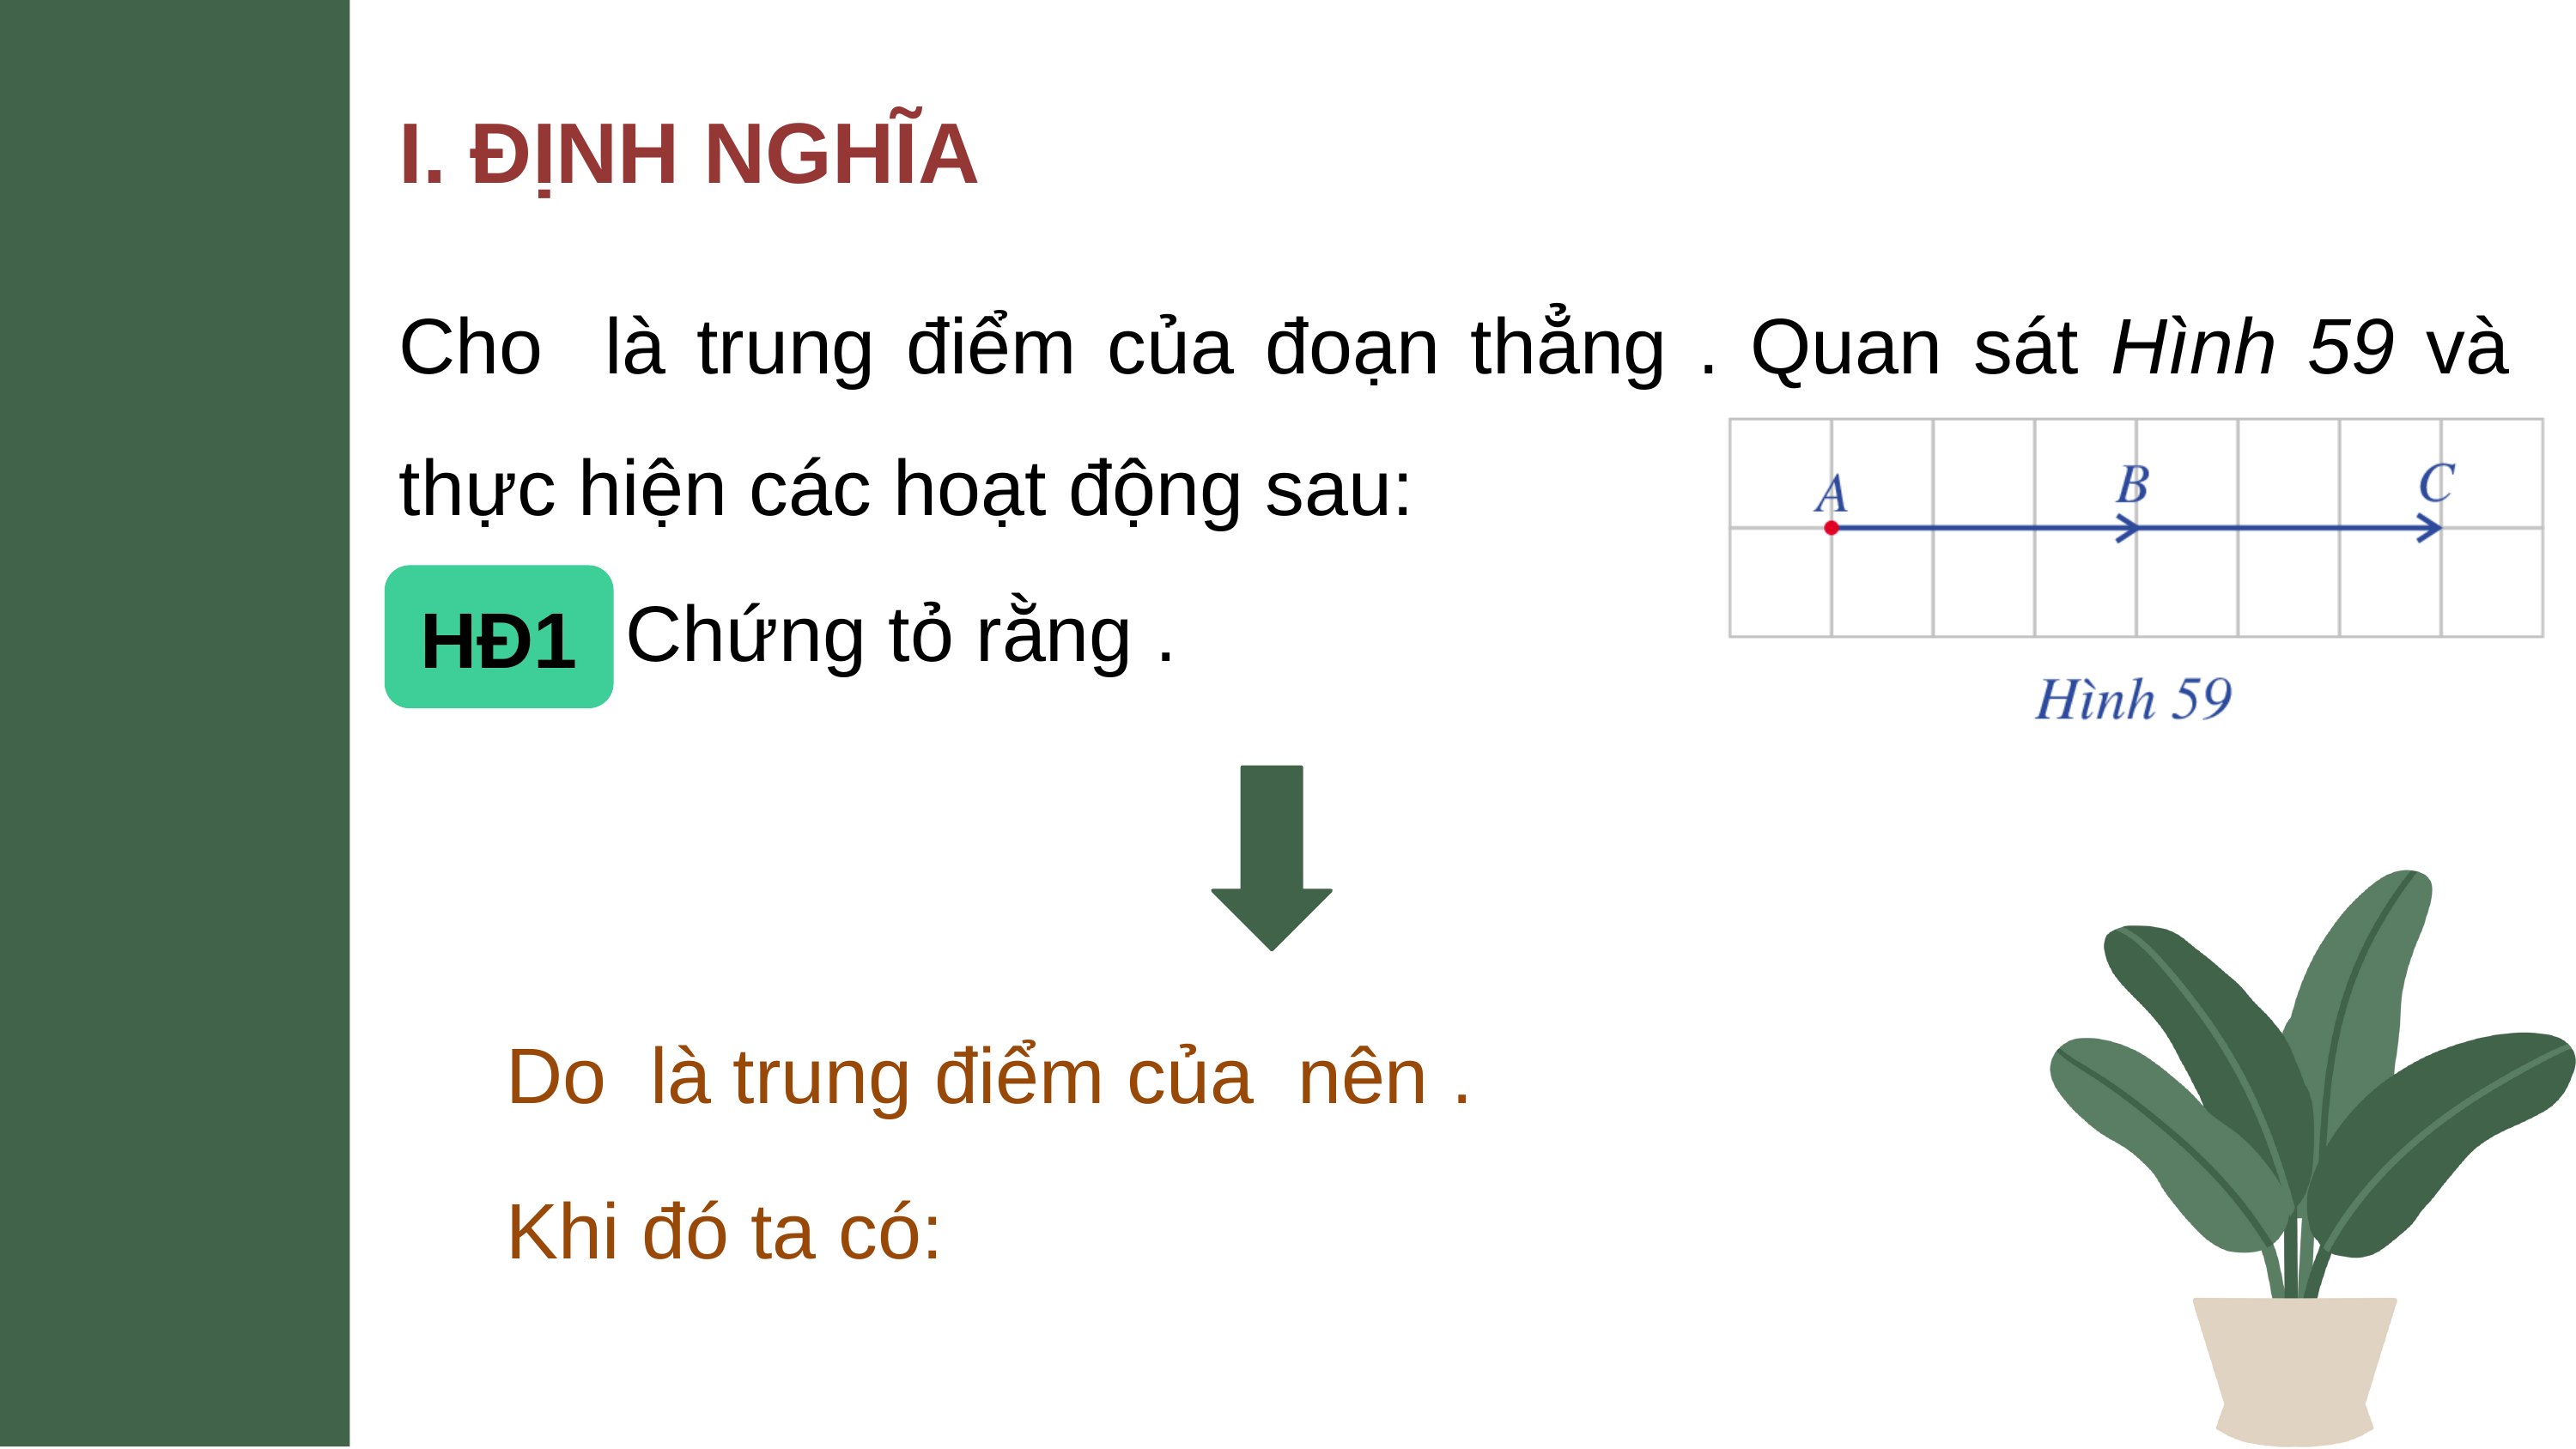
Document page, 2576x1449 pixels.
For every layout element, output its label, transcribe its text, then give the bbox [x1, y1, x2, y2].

picture [1719, 405, 2560, 770]
text_box I. ĐỊNH NGHĨA [386, 91, 1245, 207]
text_box [1211, 765, 1333, 952]
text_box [0, 546, 897, 900]
picture [2050, 870, 2576, 1447]
